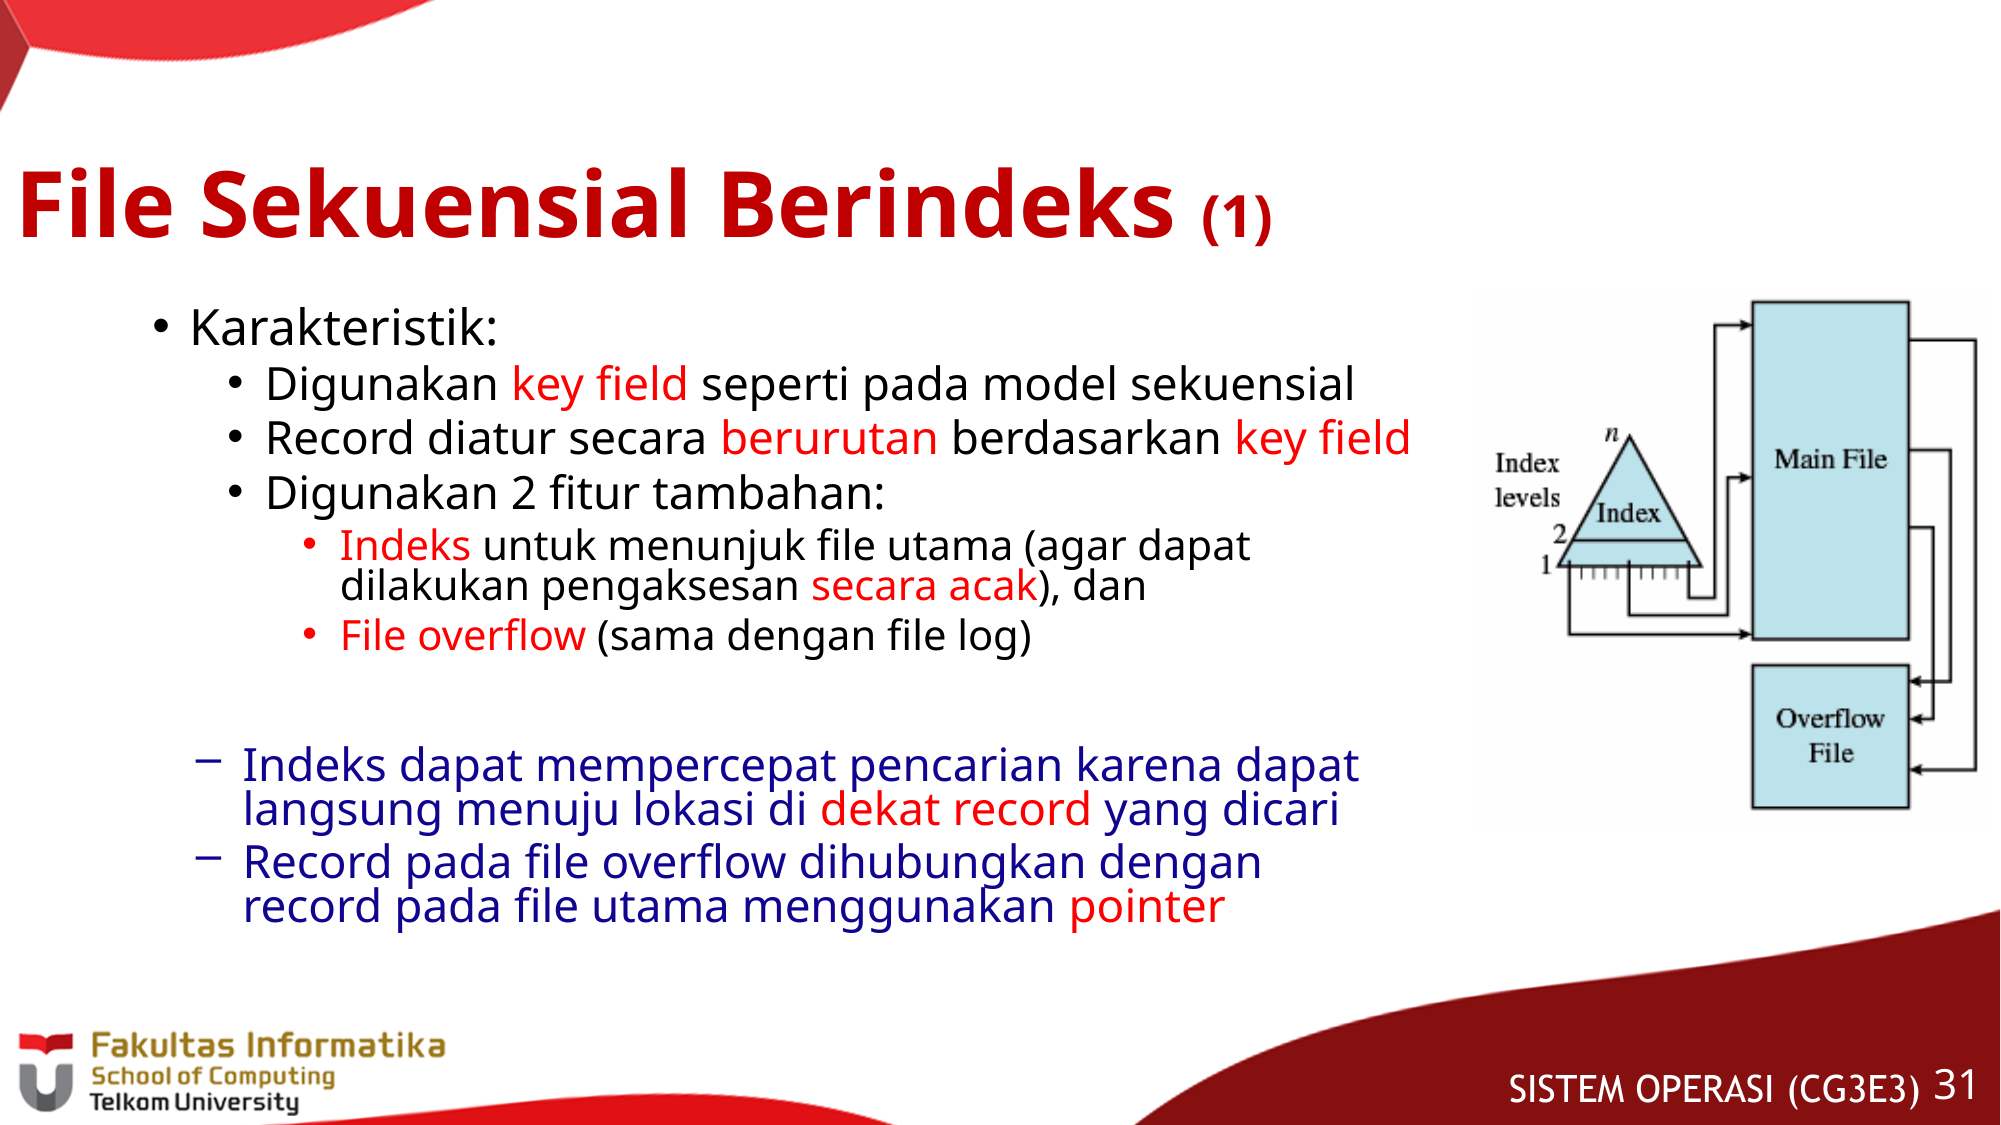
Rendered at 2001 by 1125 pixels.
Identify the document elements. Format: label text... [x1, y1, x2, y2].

text_box Indeks dapat mempercepat pencarian karena dapat langsung menuju lokasi di dekat record yang dicari Record pada file overflow dihubungkan dengan record pada file utama menggunakan pointer [106, 739, 1382, 940]
title File Sekuensial Berindeks (1) [0, 119, 1725, 298]
slide_number 30 [1546, 1056, 1997, 1117]
list Karakteristik: Digunakan key field seperti pada model sekuensial Record diatur secara berurutan berdasarkan key field Digunakan 2 fitur tambahan: Indeks untuk menunjuk file utama (agar dapat dilakukan pengaksesan secara acak), dan File overflow (sama dengan file log) [137, 299, 1462, 1014]
picture [0, 0, 2001, 1125]
